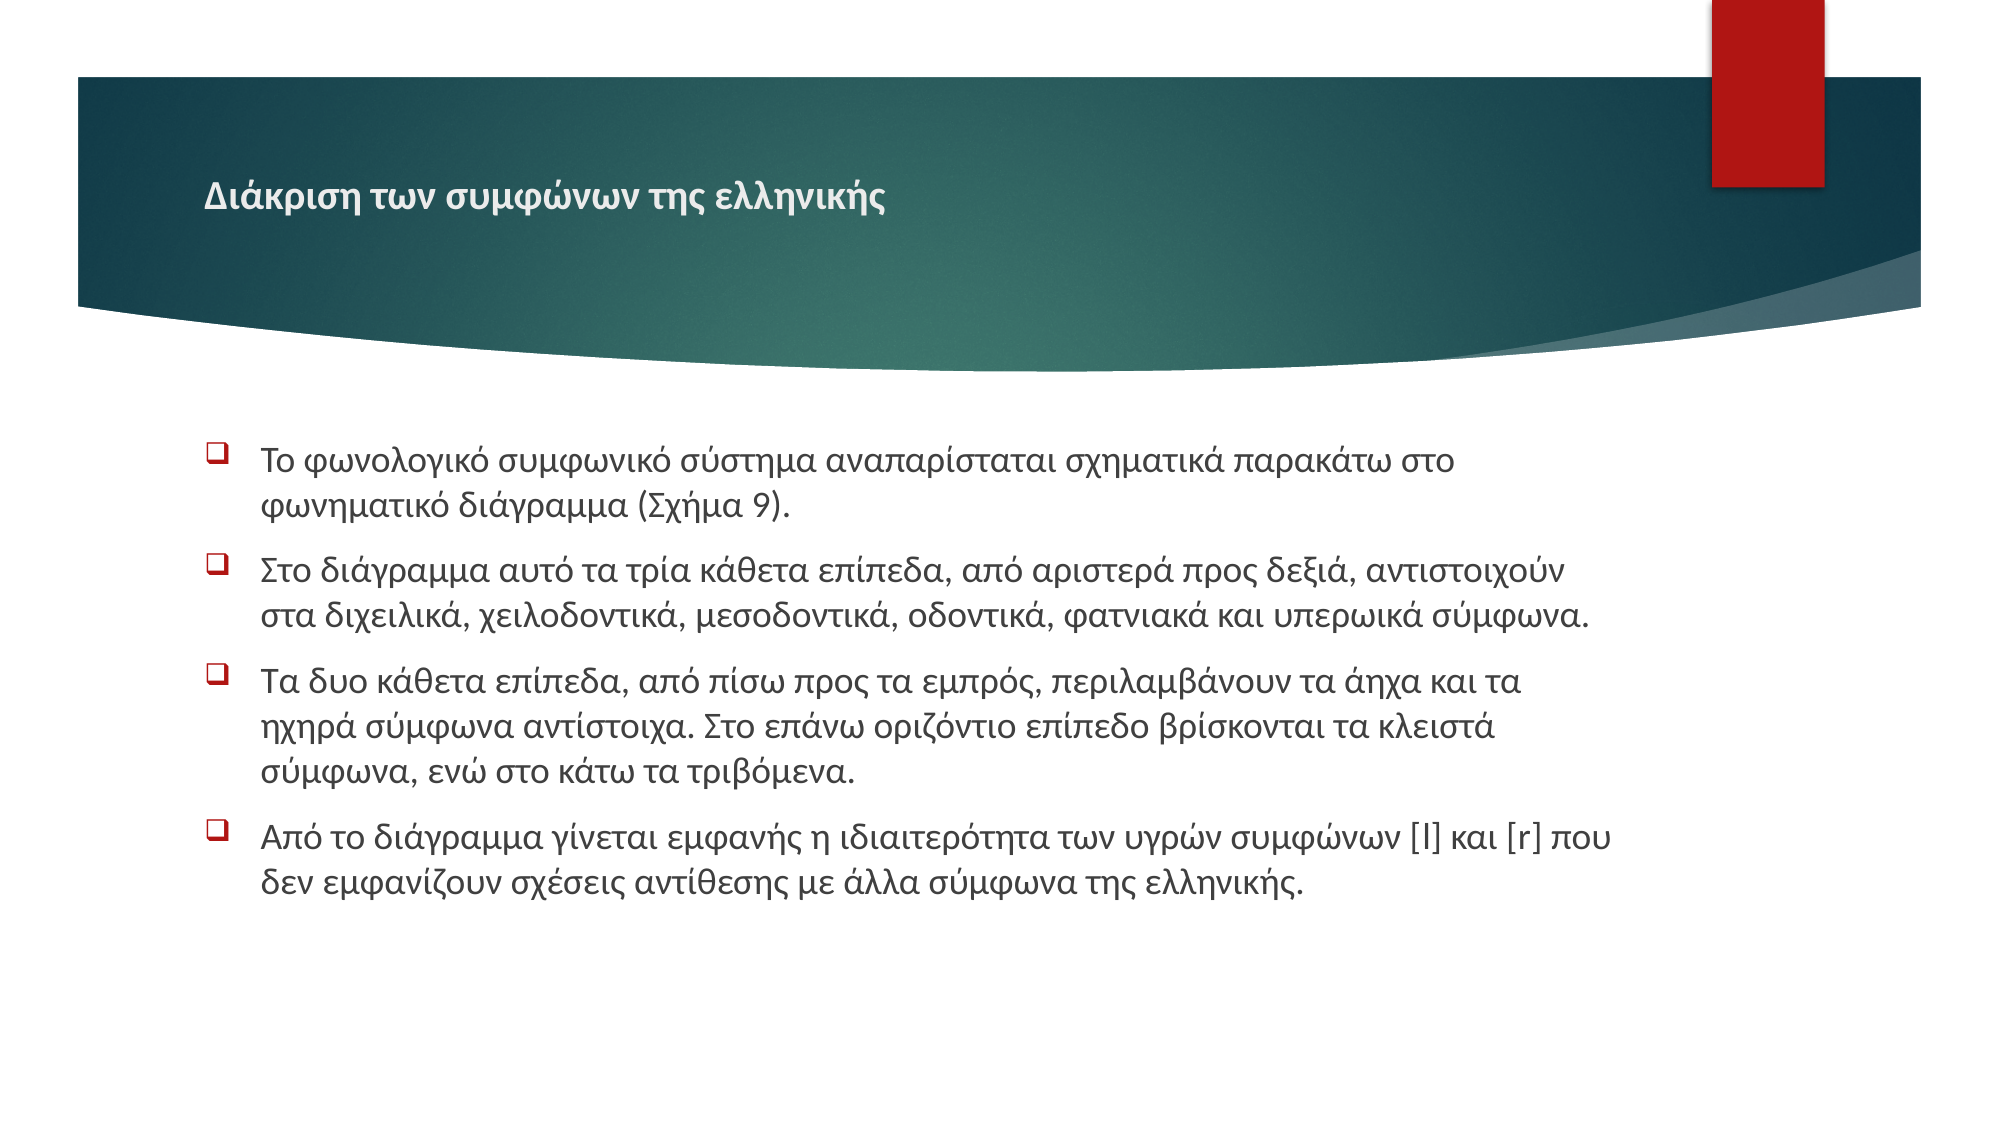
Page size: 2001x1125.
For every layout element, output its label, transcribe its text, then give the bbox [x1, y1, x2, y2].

list Το φωνολογικό συμφωνικό σύστημα αναπαρίσταται σχηματικά παρακάτω στο φωνηματικό διάγραμμα (Σχήμα 9). Στο διάγραμμα αυτό τα τρία κάθετα επίπεδα, από αριστερά προς δεξιά, αντιστοιχούν στα διχειλικά, χειλοδοντικά, μεσοδοντικά, οδοντικά, φατνιακά και υπερωικά σύμφωνα. Τα δυο κάθετα επίπεδα, από πίσω προς τα εμπρός, περιλαμβάνουν τα άηχα και τα ηχηρά σύμφωνα αντίστοιχα. Στο επάνω οριζόντιο επίπεδο βρίσκονται τα κλειστά σύμφωνα, ενώ στο κάτω τα τριβόμενα. Από το διάγραμμα γίνεται εμφανής η ιδιαιτερότητα των υγρών συμφώνων [l] και [r] που δεν εμφανίζουν σχέσεις αντίθεσης με άλλα σύμφωνα της ελληνικής. [189, 427, 1638, 988]
title Διάκριση των συμφώνων της ελληνικής [189, 159, 1638, 276]
